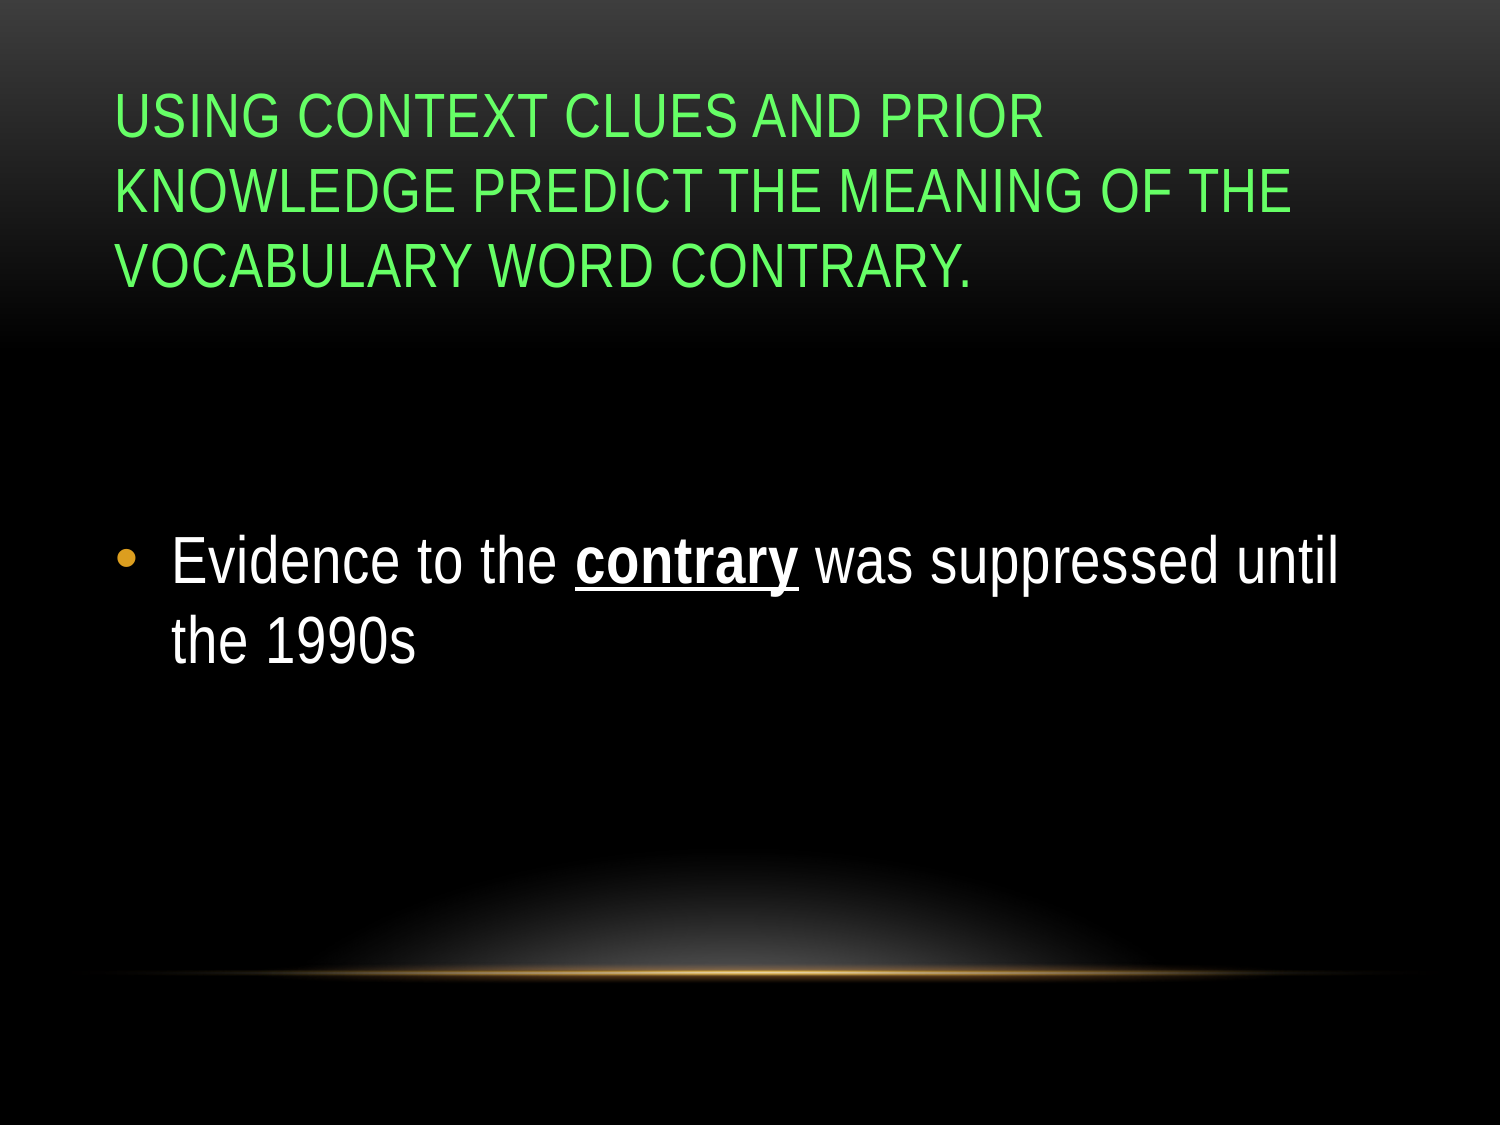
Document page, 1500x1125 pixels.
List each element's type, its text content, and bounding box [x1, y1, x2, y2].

list Evidence to the contrary was suppressed until the 1990s [99, 393, 1400, 1069]
title Using context clues and prior knowledge predict the meaning of the vocabulary word contrary. [99, 120, 1400, 308]
picture [0, 0, 1500, 1125]
